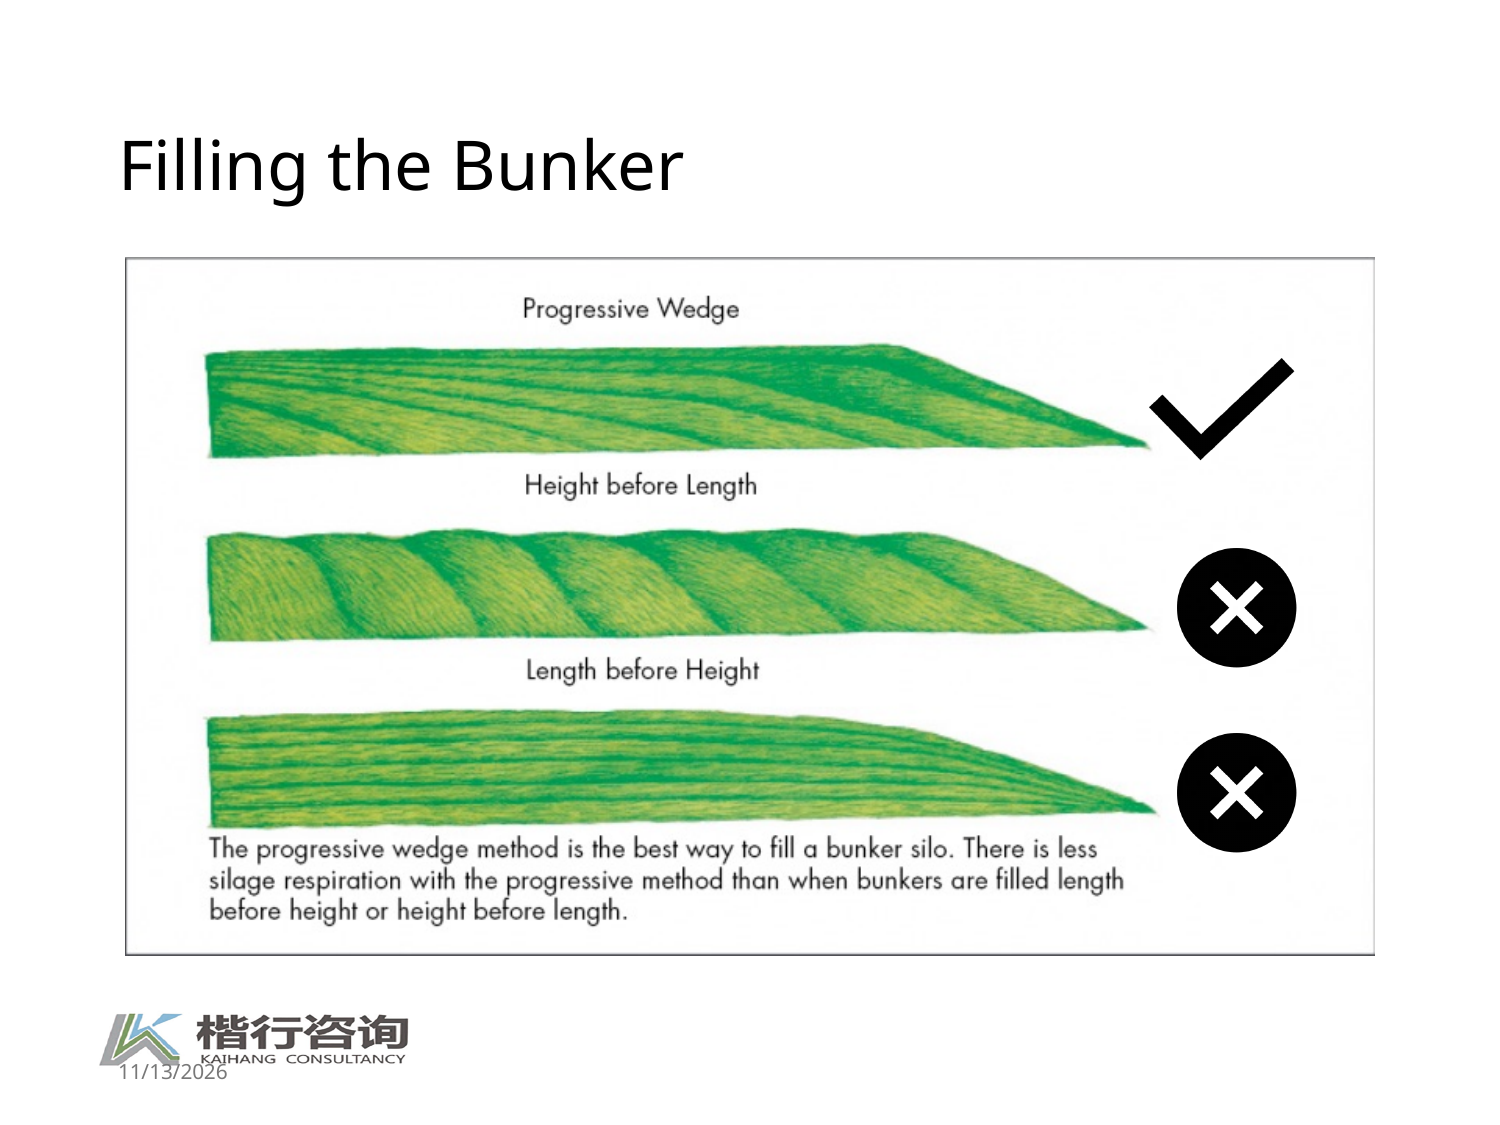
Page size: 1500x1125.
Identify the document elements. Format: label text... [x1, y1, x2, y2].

title Filling the Bunker [103, 59, 1397, 278]
title The addition of lactic acid bacteria can speed up the fermentation of silage [97, 1008, 410, 1077]
picture [124, 256, 1376, 957]
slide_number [103, 1042, 441, 1103]
